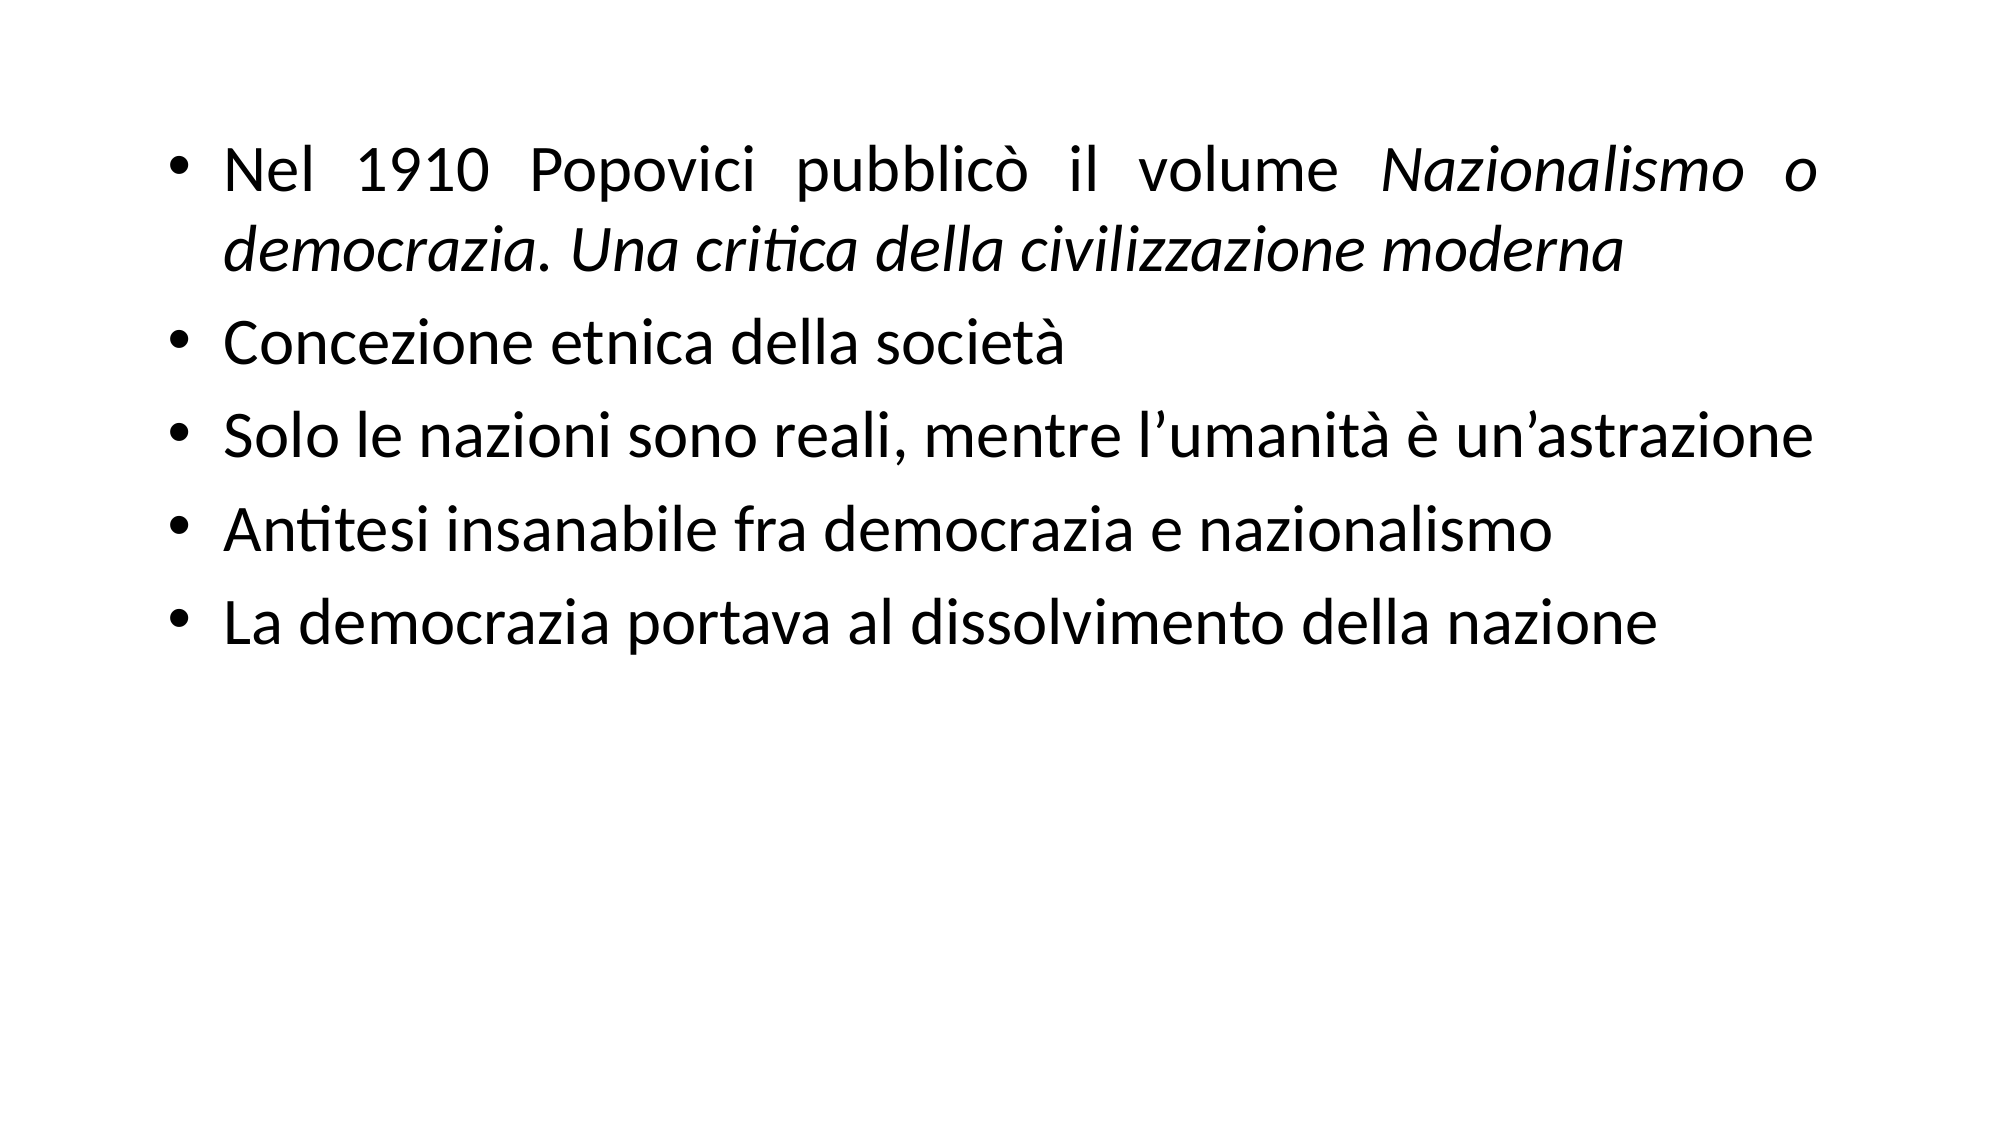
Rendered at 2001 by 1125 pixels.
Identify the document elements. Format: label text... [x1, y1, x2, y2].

list Nel 1910 Popovici pubblicò il volume Nazionalismo o democrazia. Una critica della civilizzazione moderna Concezione etnica della società Solo le nazioni sono reali, mentre l’umanità è un’astrazione Antitesi insanabile fra democrazia e nazionalismo La democrazia portava al dissolvimento della nazione [152, 116, 1835, 1005]
